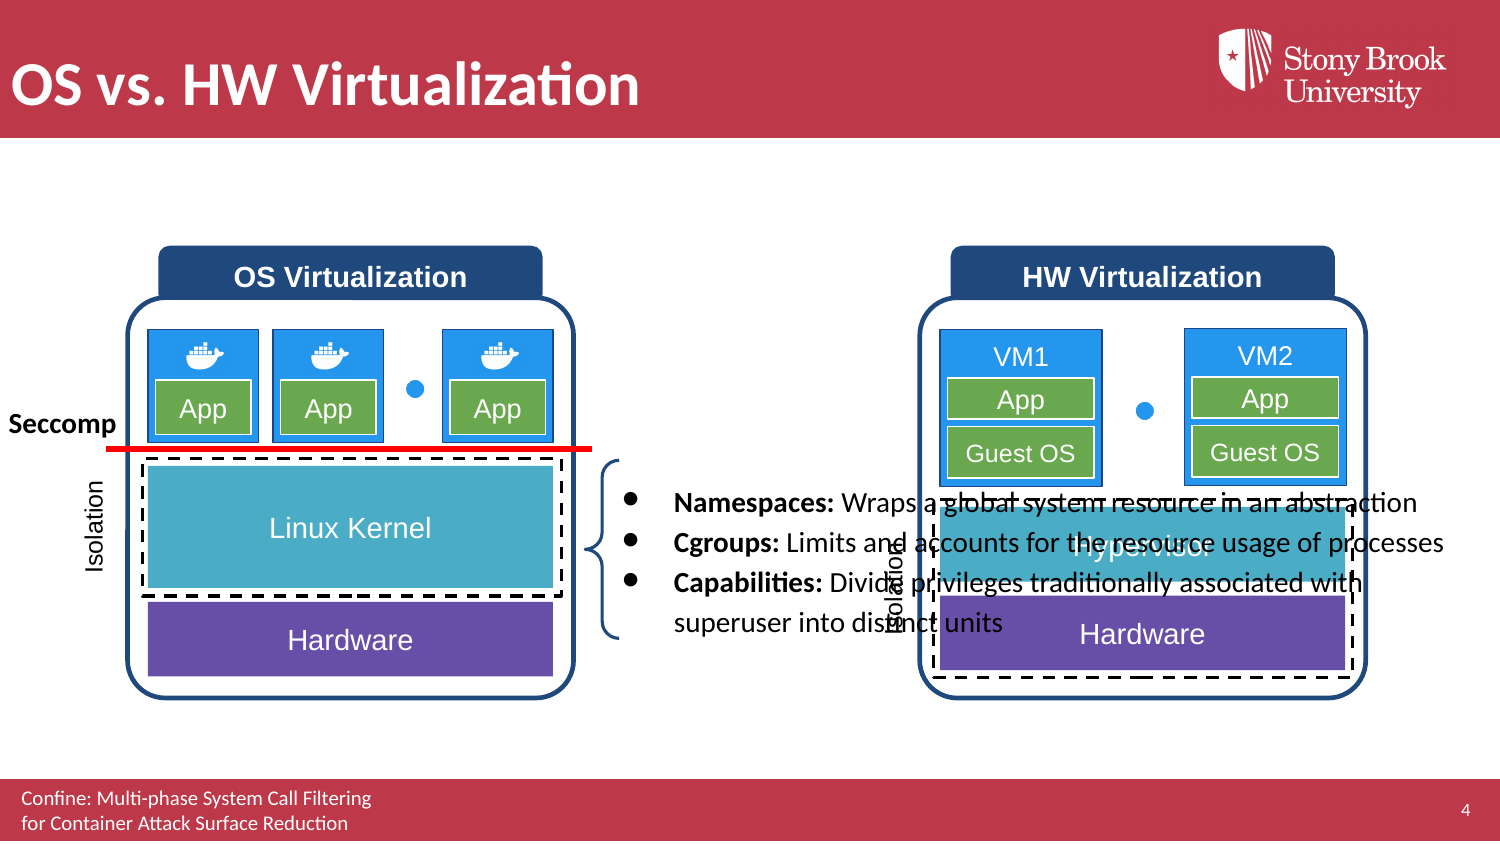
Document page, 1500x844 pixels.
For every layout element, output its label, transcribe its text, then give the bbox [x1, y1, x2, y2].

text_box [148, 329, 259, 443]
text_box VM2 [1184, 328, 1347, 462]
text_box Seccomp [0, 389, 156, 461]
text_box [127, 297, 574, 446]
text_box [142, 458, 562, 596]
text_box Confine: Multi-phase System Call Filtering for Container Attack Surface Reduction [6, 769, 845, 844]
text_box Namespaces: Wraps a global system resource in an abstraction Cgroups: Limits and accounts for the resource usage of processes Capabilities: Divide privileges traditionally associated with superuser into distinct units [583, 462, 1482, 712]
text_box App [947, 377, 1094, 419]
text_box Guest OS [947, 426, 1094, 462]
slide_number ‹#› [1423, 786, 1482, 832]
title OS vs. HW Virtualization [0, 0, 1500, 138]
text_box OS Virtualization [160, 248, 541, 297]
text_box App [449, 379, 546, 435]
text_box [127, 457, 574, 698]
text_box [1134, 401, 1155, 421]
picture [302, 340, 355, 372]
text_box VM1 [940, 329, 1102, 462]
text_box App [155, 379, 251, 435]
text_box App [1192, 377, 1339, 418]
picture [1206, 23, 1459, 111]
text_box Guest OS [1192, 425, 1339, 462]
text_box [405, 379, 426, 399]
text_box App [280, 379, 377, 435]
text_box [919, 297, 1366, 462]
picture [471, 340, 524, 372]
text_box Isolation [65, 461, 120, 616]
text_box [273, 329, 384, 443]
text_box Hardware [147, 601, 553, 677]
picture [177, 340, 229, 372]
text_box HW Virtualization [952, 248, 1333, 297]
text_box [442, 329, 553, 443]
